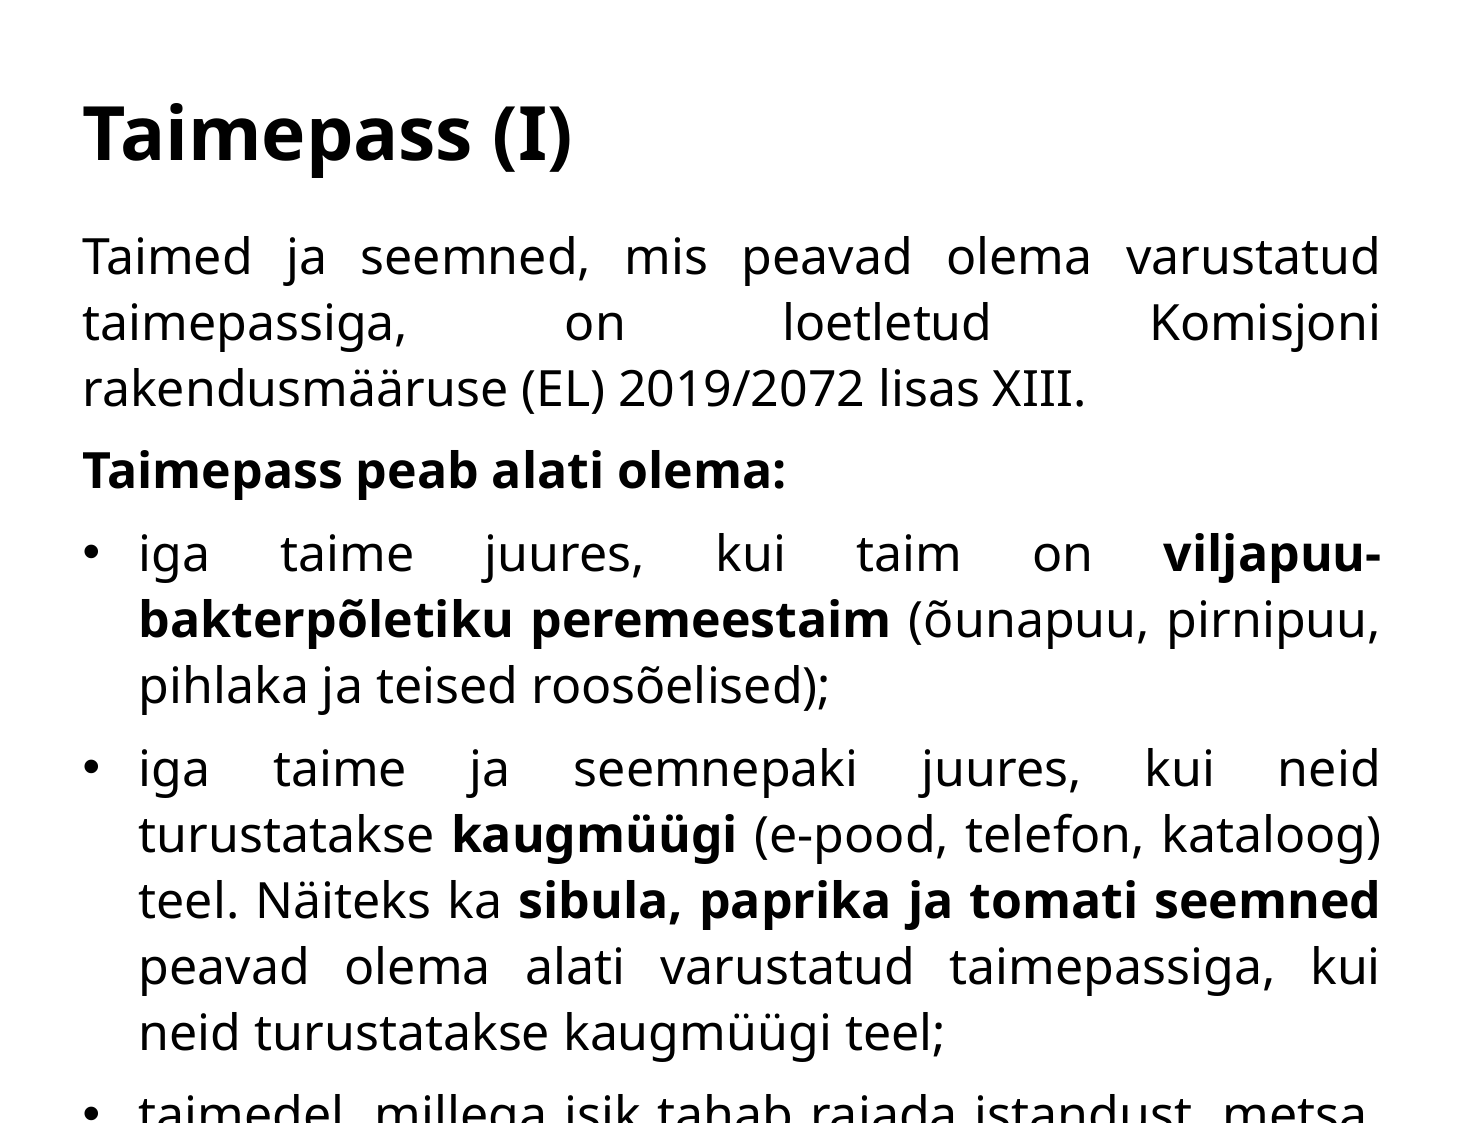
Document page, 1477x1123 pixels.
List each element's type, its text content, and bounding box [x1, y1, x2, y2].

title Taimepass (I) [82, 88, 1382, 218]
list Taimed ja seemned, mis peavad olema varustatud taimepassiga, on loetletud Komisjoni rakendusmääruse (EL) 2019/2072 lisas XIII. Taimepass peab alati olema: iga taime juures, kui taim on viljapuu-bakterpõletiku peremeestaim (õunapuu, pirnipuu, pihlaka ja teised roosõelised); iga taime ja seemnepaki juures, kui neid turustatakse kaugmüügi (e-pood, telefon, kataloog) teel. Näiteks ka sibula, paprika ja tomati seemned peavad olema alati varustatud taimepassiga, kui neid turustatakse kaugmüügi teel; taimedel, millega isik tahab rajada istandust, metsa, aeda või kasutada neid haljastuses. [82, 218, 1382, 959]
